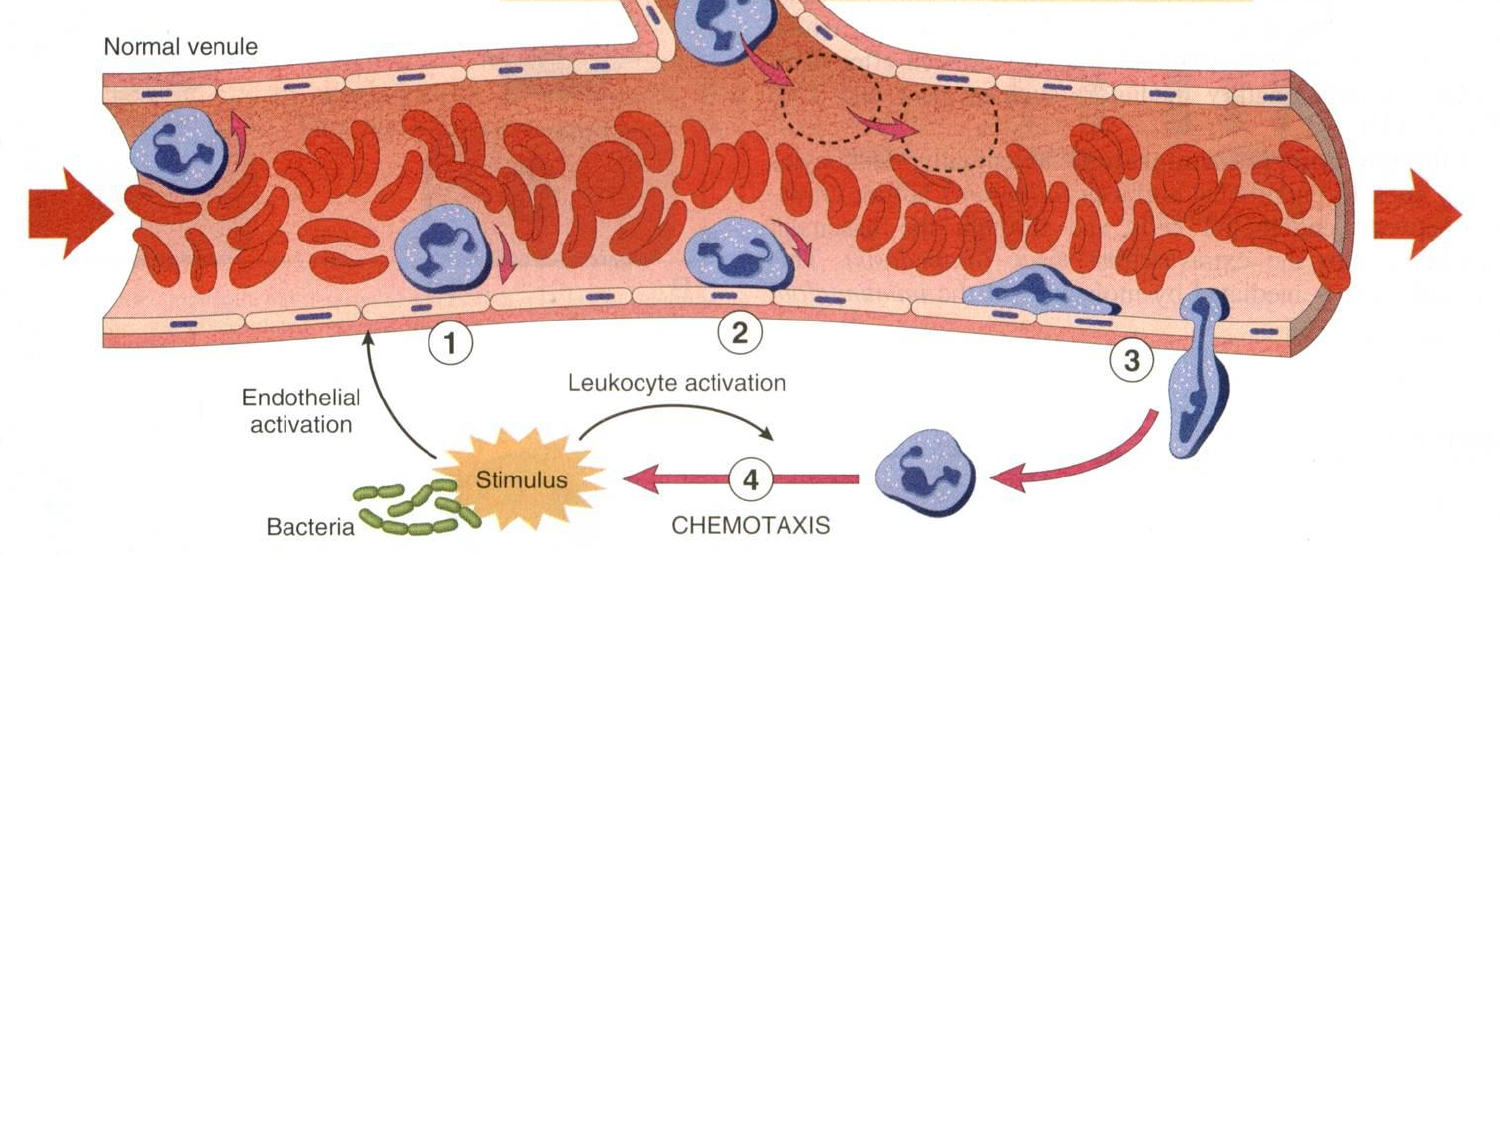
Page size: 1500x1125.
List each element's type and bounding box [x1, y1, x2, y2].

picture [0, 0, 1500, 556]
